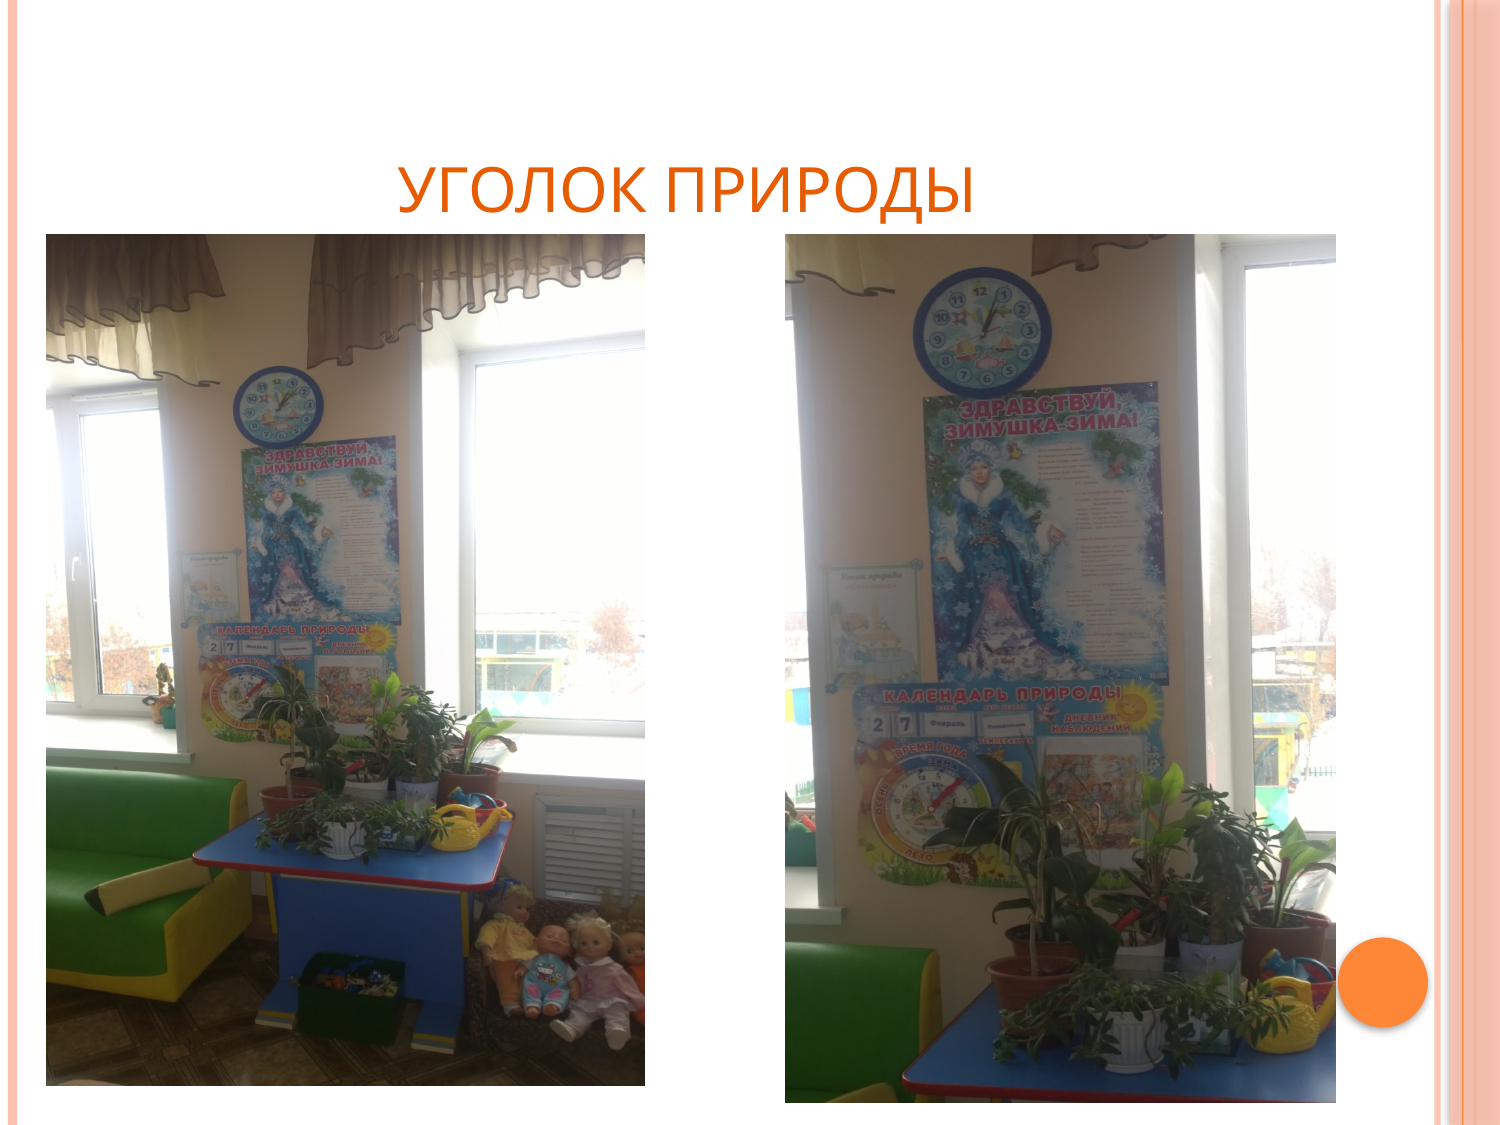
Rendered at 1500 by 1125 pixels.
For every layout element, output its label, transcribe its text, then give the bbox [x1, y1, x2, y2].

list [46, 233, 645, 1086]
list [784, 233, 1337, 1103]
title Уголок природы [75, 45, 1300, 233]
